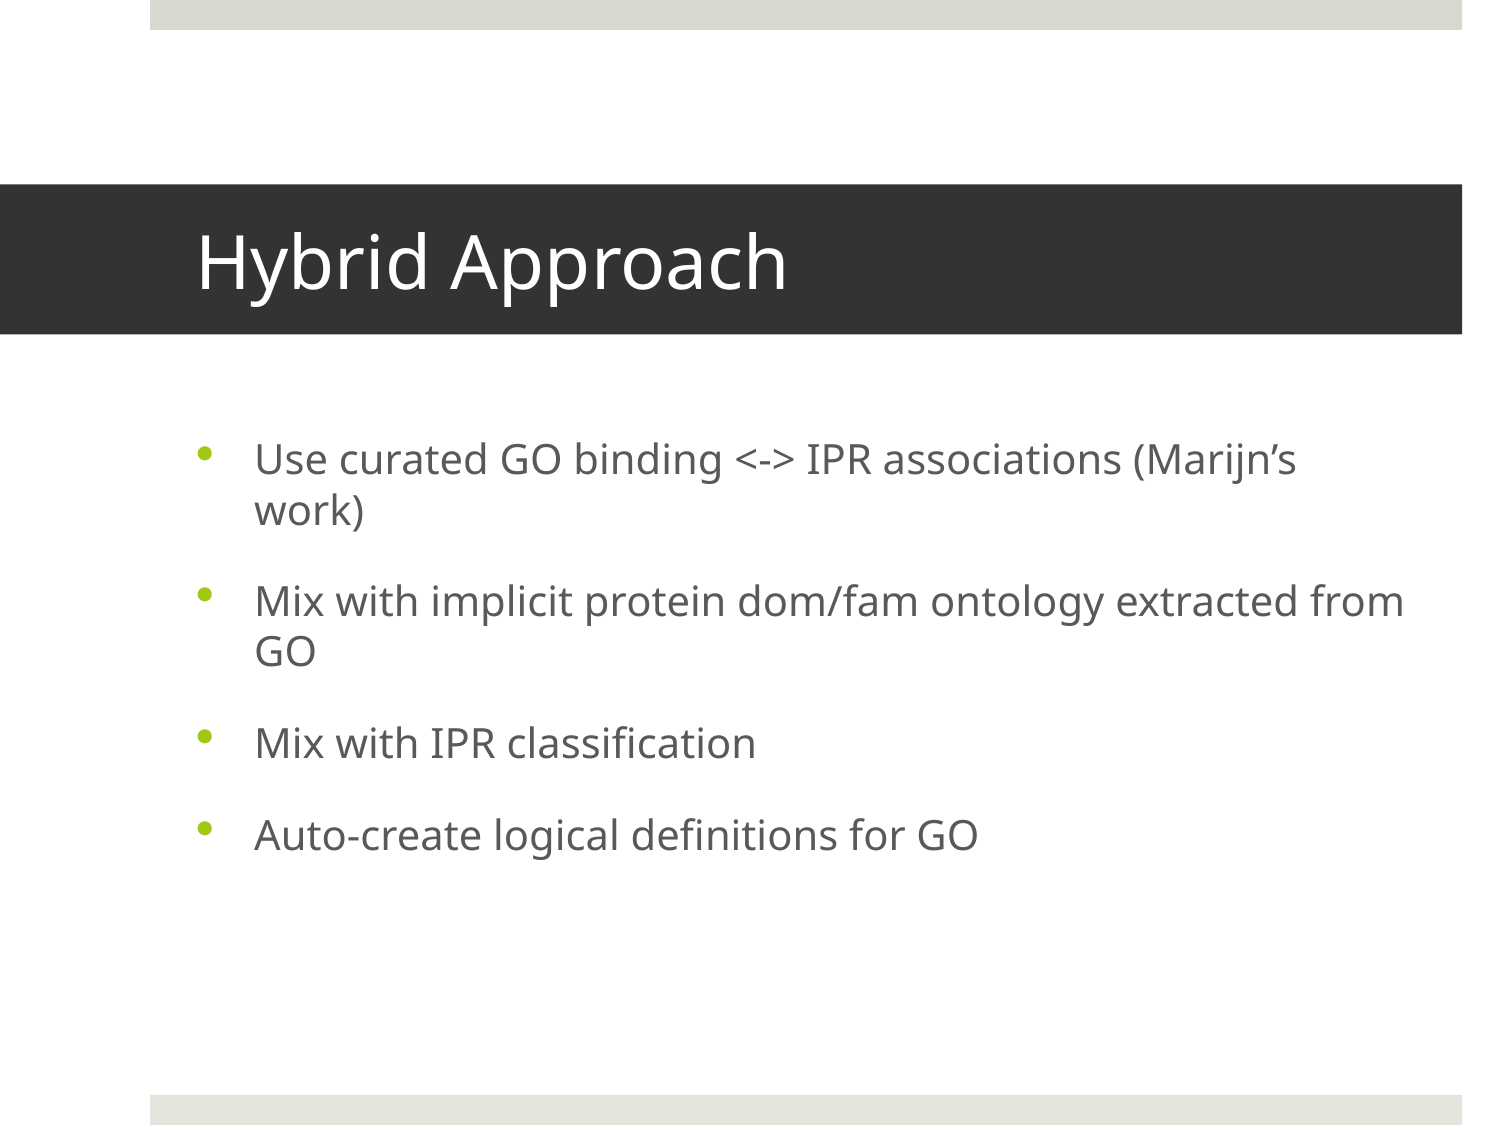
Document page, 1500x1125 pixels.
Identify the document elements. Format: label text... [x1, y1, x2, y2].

title Hybrid Approach [0, 184, 1463, 335]
list Use curated GO binding <-> IPR associations (Marijn’s work) Mix with implicit protein dom/fam ontology extracted from GO Mix with IPR classification Auto-create logical definitions for GO [182, 425, 1432, 1028]
